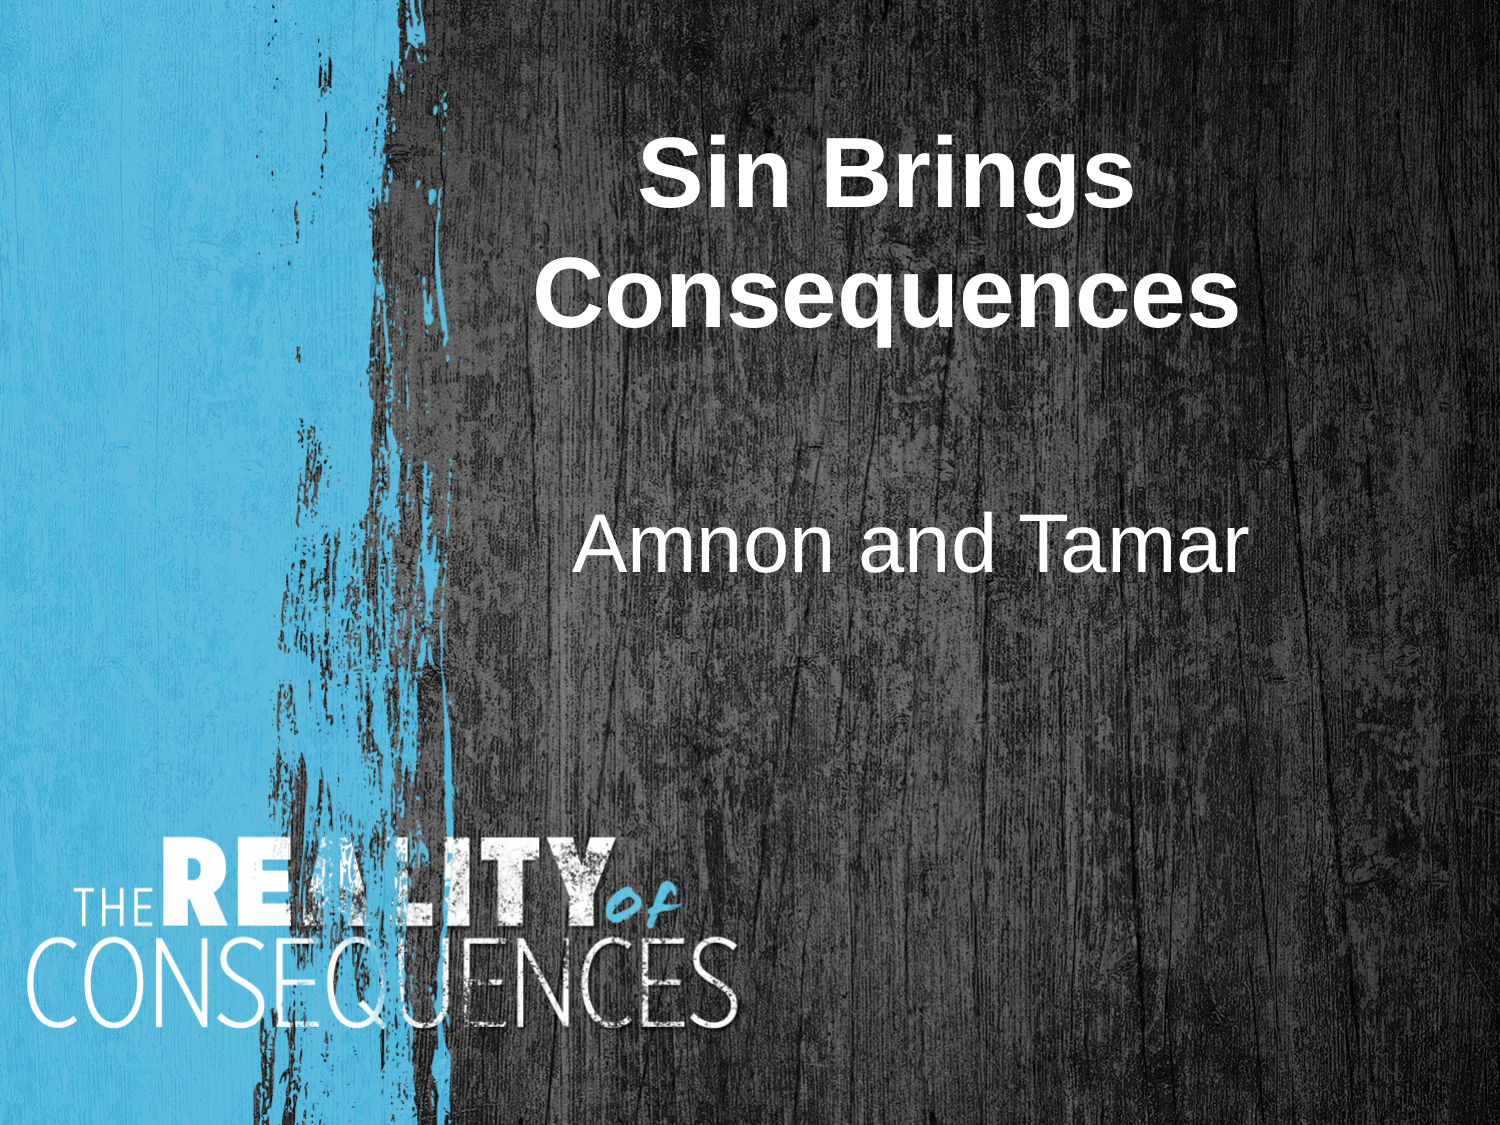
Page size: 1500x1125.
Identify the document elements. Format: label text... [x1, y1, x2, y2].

subtitle Sin Brings Consequences [362, 99, 1413, 388]
text_box Amnon and Tamar [424, 481, 1398, 625]
picture [0, 0, 1500, 1125]
